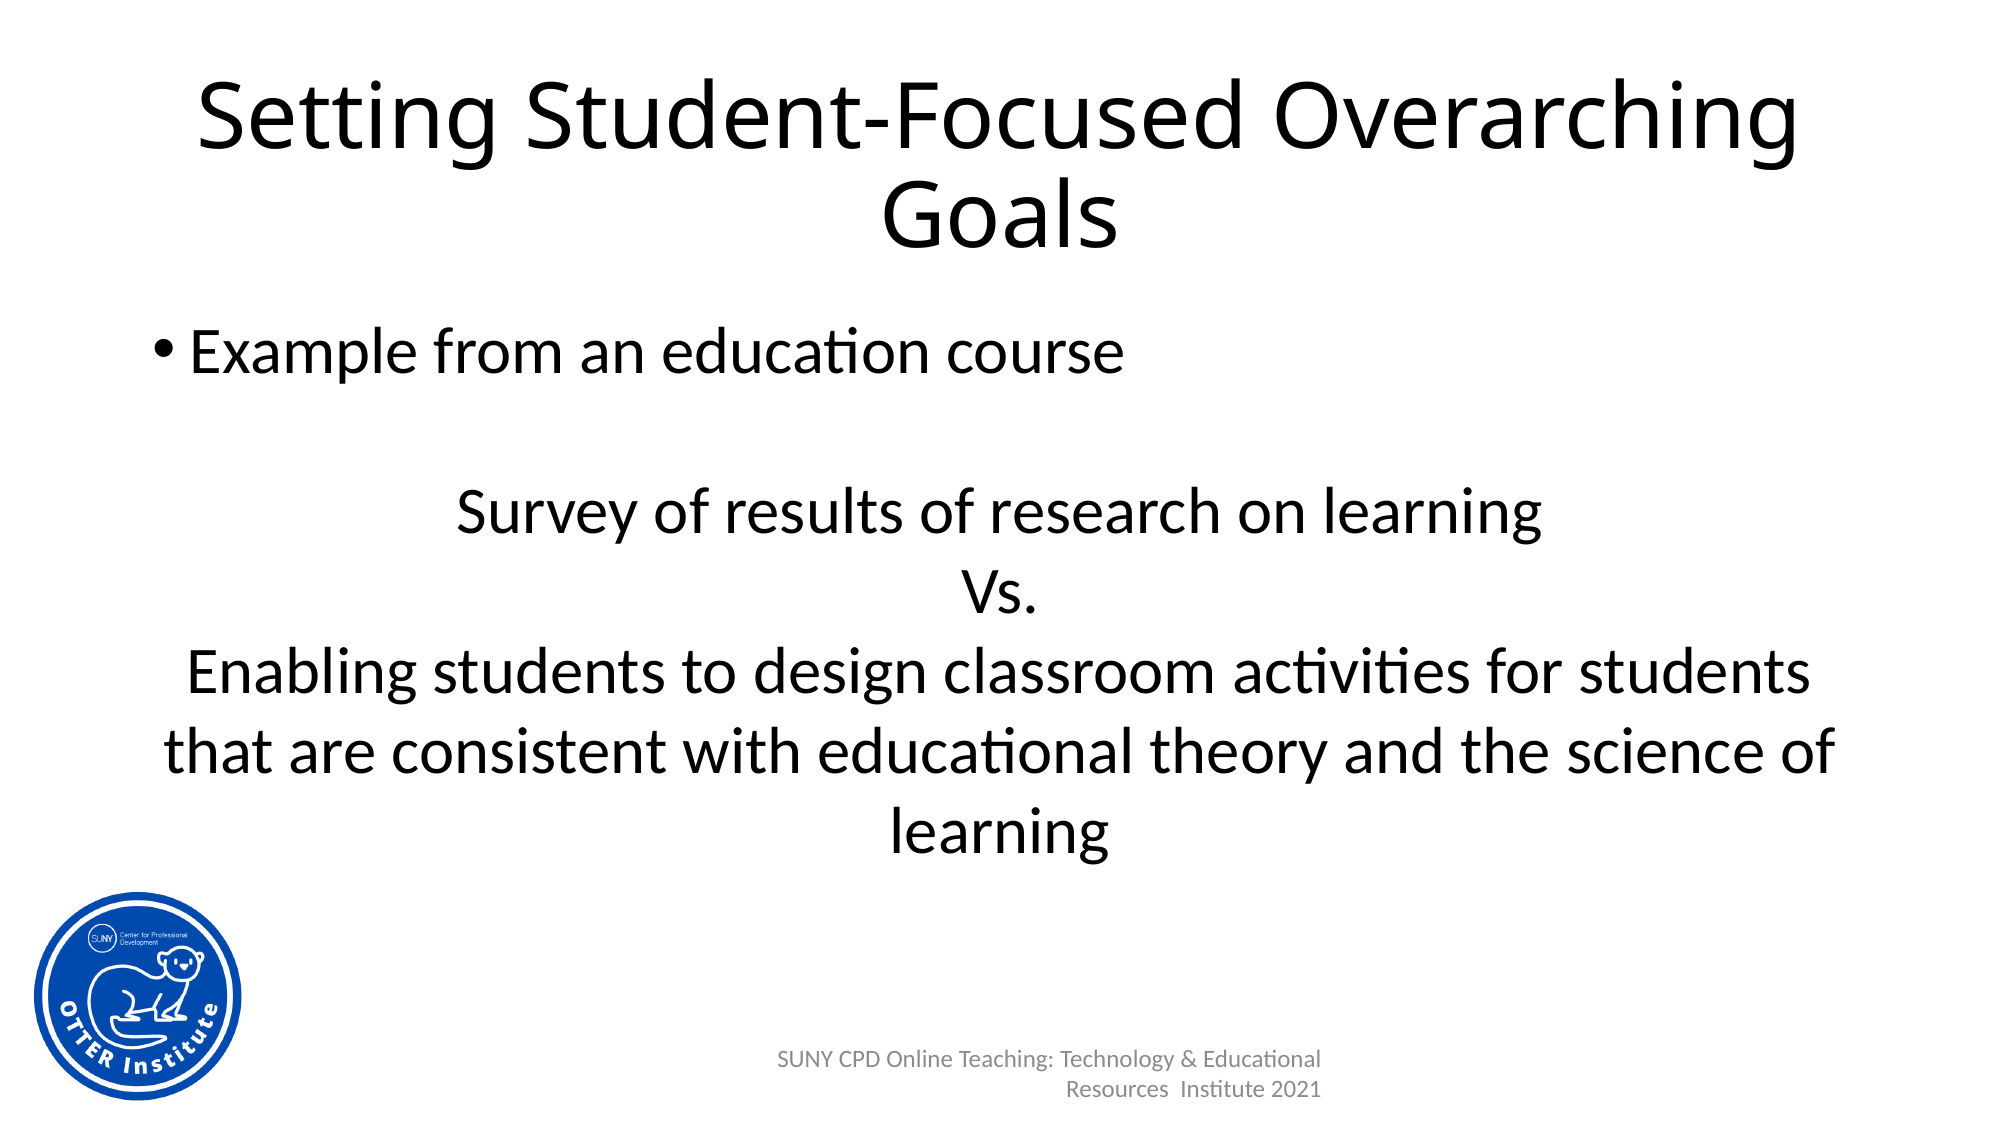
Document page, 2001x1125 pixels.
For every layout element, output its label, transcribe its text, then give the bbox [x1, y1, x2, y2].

picture [31, 889, 244, 1103]
footer SUNY CPD Online Teaching: Technology & Educational Resources Institute 2021 [662, 1042, 1338, 1103]
title Setting Student-Focused Overarching Goals [137, 59, 1863, 278]
list Example from an education course Survey of results of research on learning Vs. Enabling students to design classroom activities for students that are consistent with educational theory and the science of learning [137, 299, 1863, 1014]
